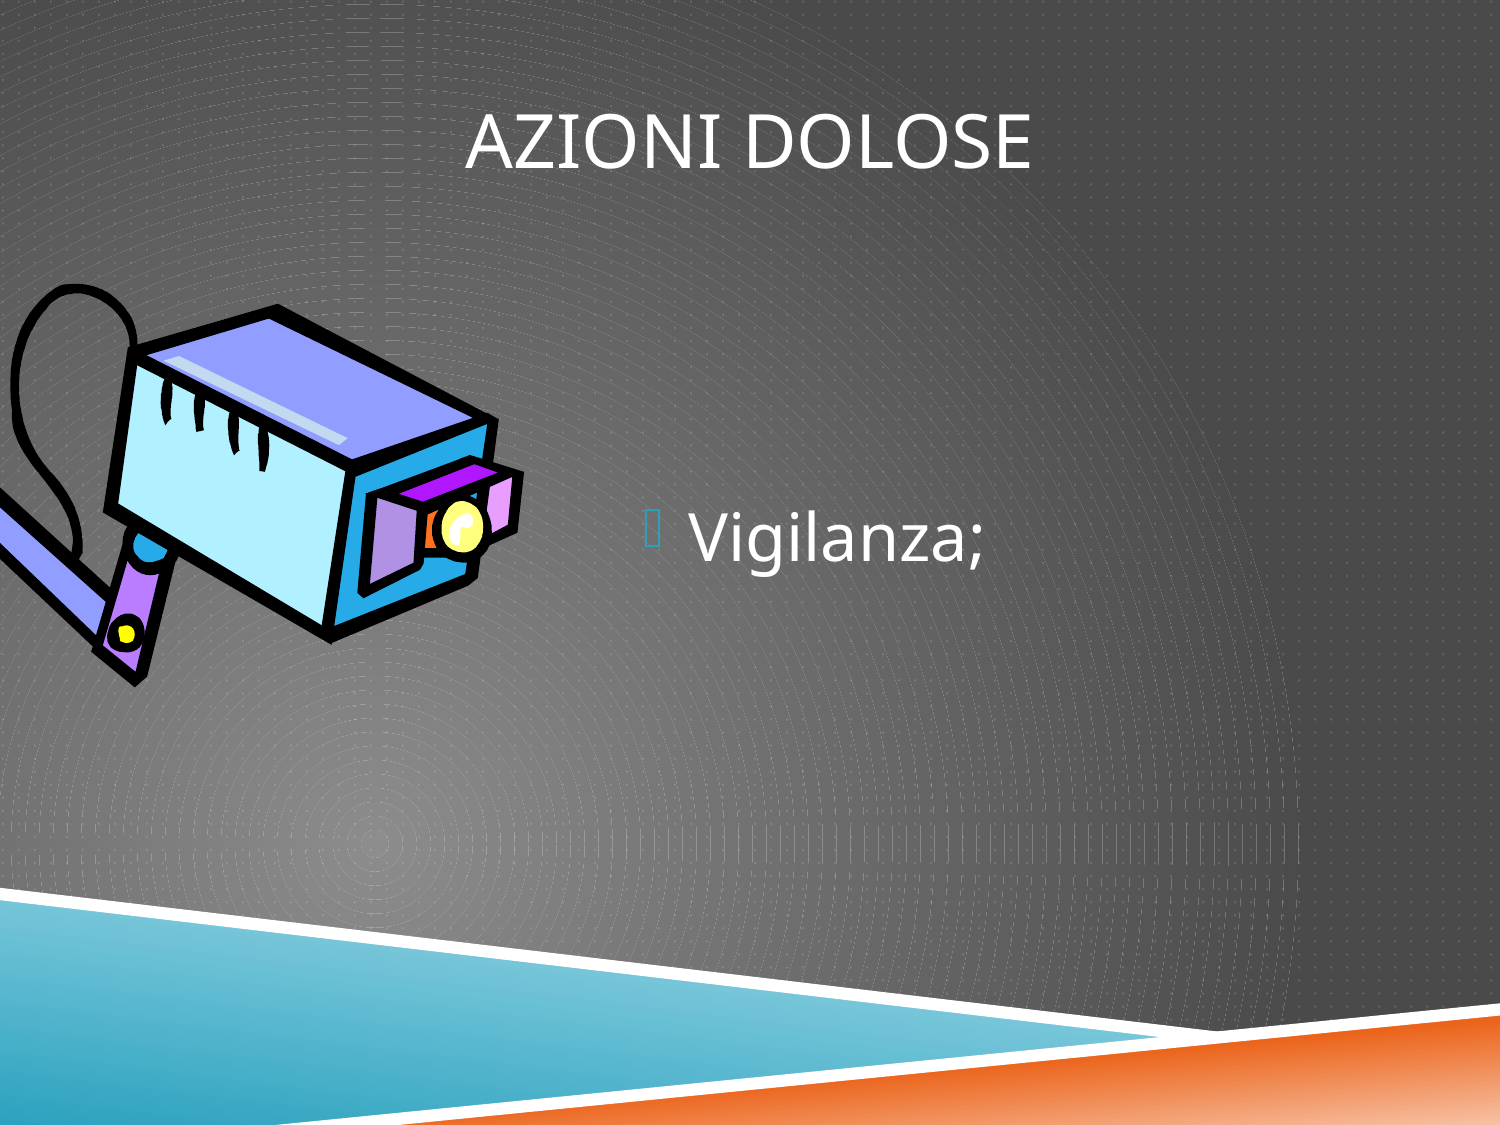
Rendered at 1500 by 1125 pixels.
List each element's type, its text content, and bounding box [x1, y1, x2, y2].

list Vigilanza; [631, 486, 1500, 1100]
title azioni dolose [112, 45, 1388, 233]
picture [0, 278, 530, 693]
